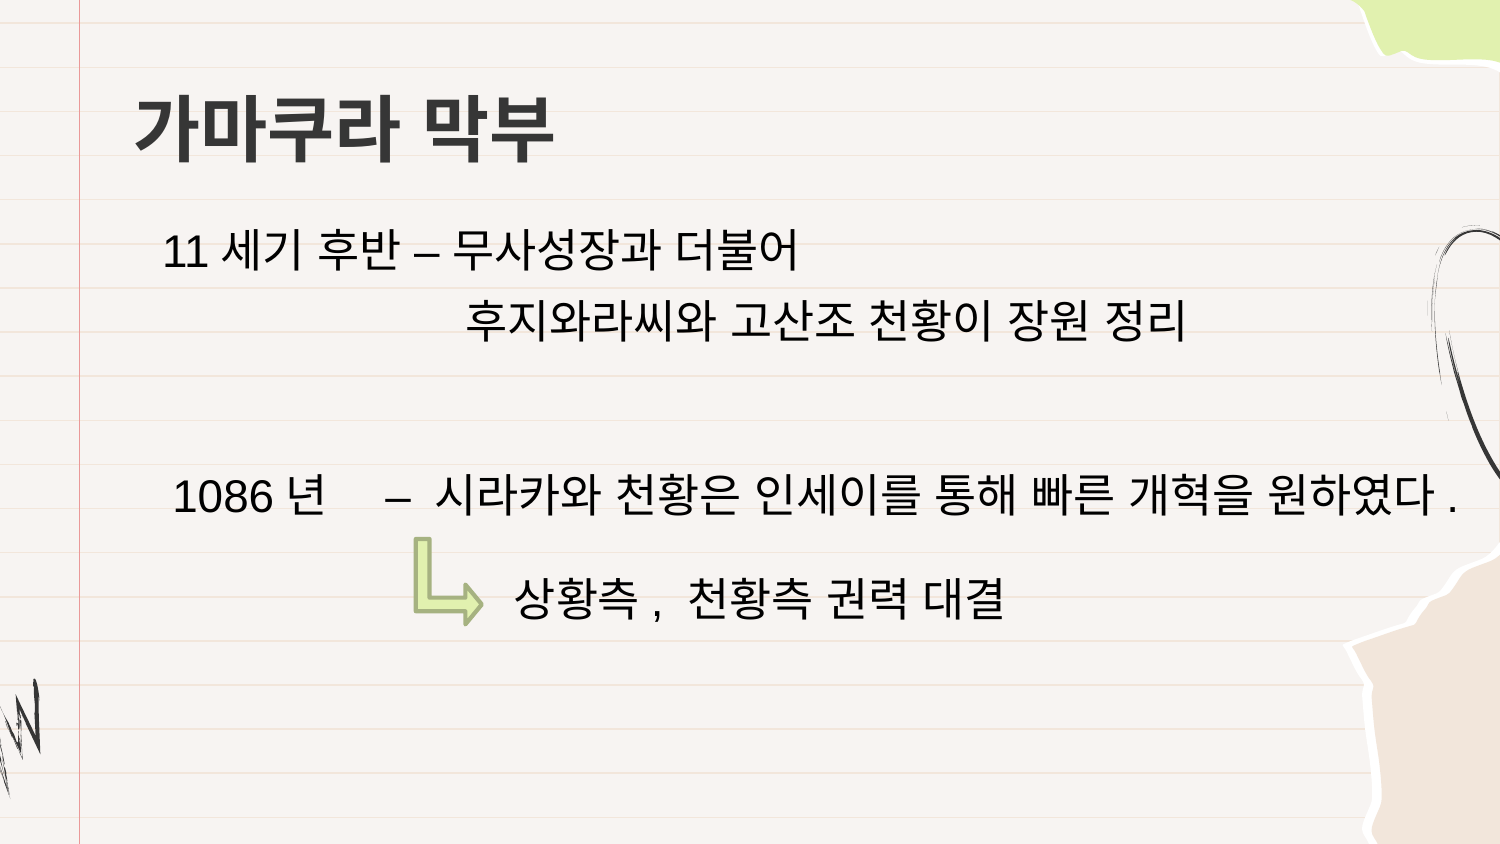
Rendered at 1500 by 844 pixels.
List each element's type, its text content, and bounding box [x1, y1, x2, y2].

text_box 후지와라씨와 고산조 천황이 장원 정리 [450, 285, 1204, 356]
title 가마쿠라 막부 [118, 68, 1382, 163]
text_box [413, 536, 484, 627]
text_box 상황측, 천황측 권력 대결 [499, 562, 1022, 633]
text_box 11세기 후반 – 무사성장과 더불어 [147, 214, 817, 285]
text_box – 시라카와 천황은 인세이를 통해 빠른 개혁을 원하였다. [370, 459, 1474, 529]
text_box 1086년 [157, 459, 343, 529]
